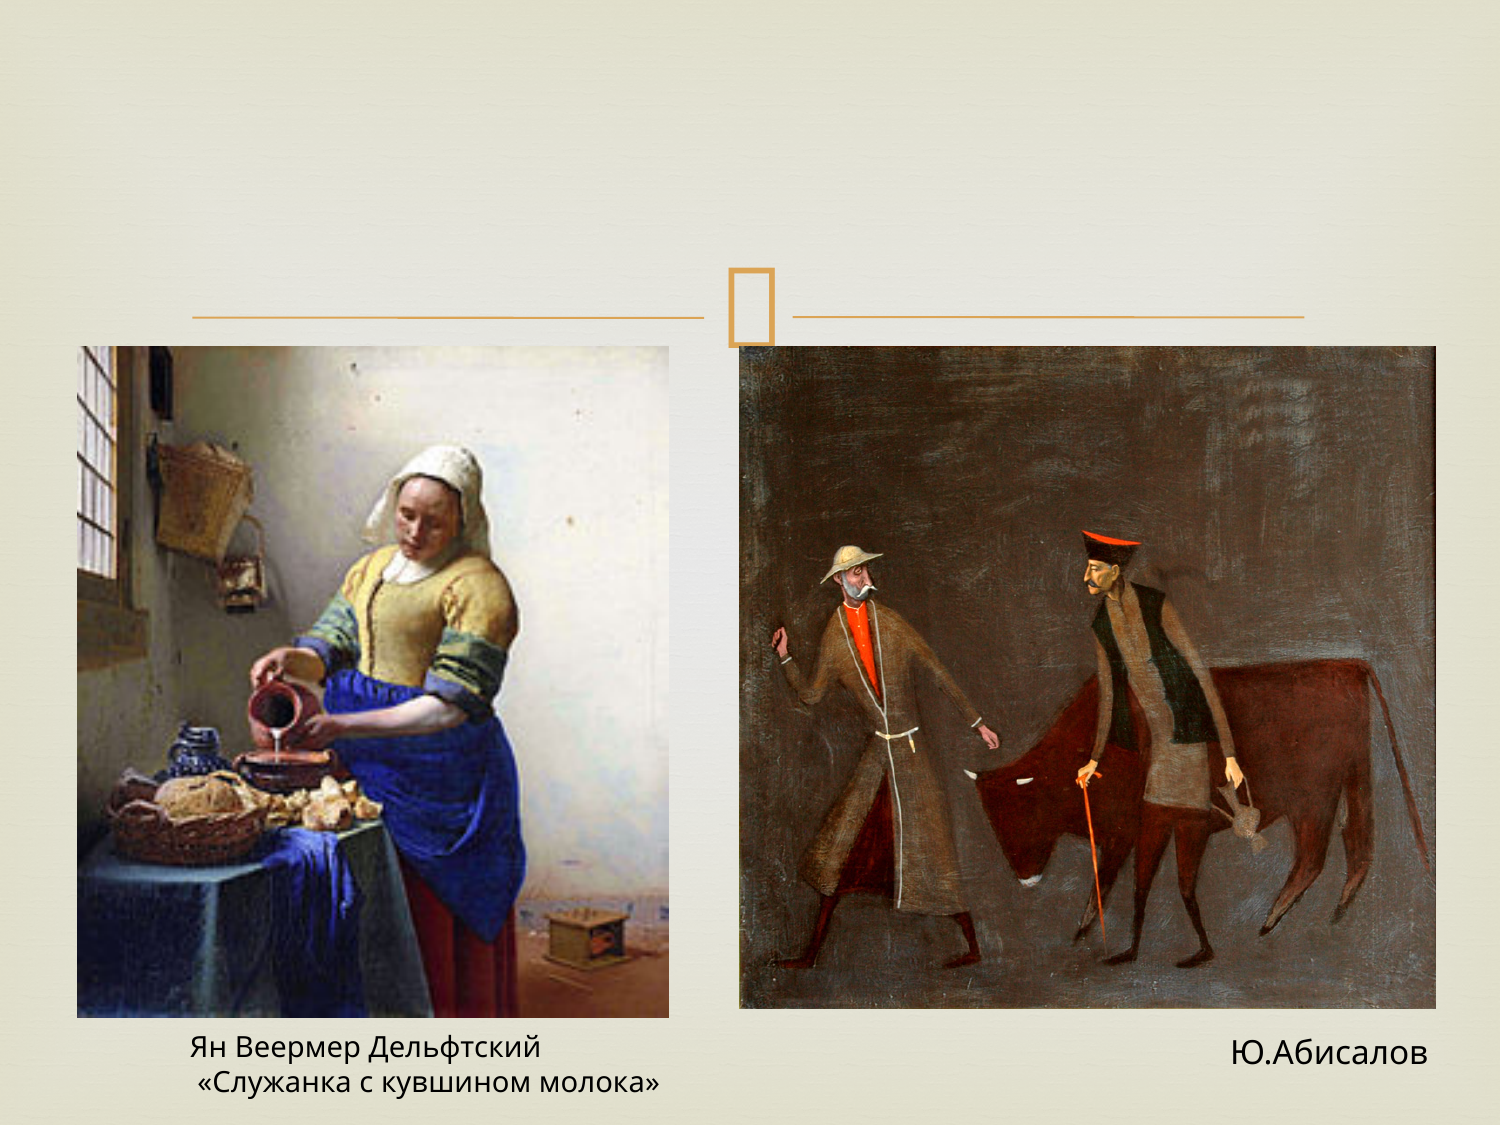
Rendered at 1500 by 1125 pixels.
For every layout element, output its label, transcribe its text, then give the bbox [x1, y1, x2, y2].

text_box Ю.Абисалов [1215, 1023, 1444, 1079]
text_box Ян Веермер Дельфтский «Служанка с кувшином молока» [175, 1020, 676, 1106]
picture [77, 346, 669, 1018]
picture [738, 346, 1436, 1010]
